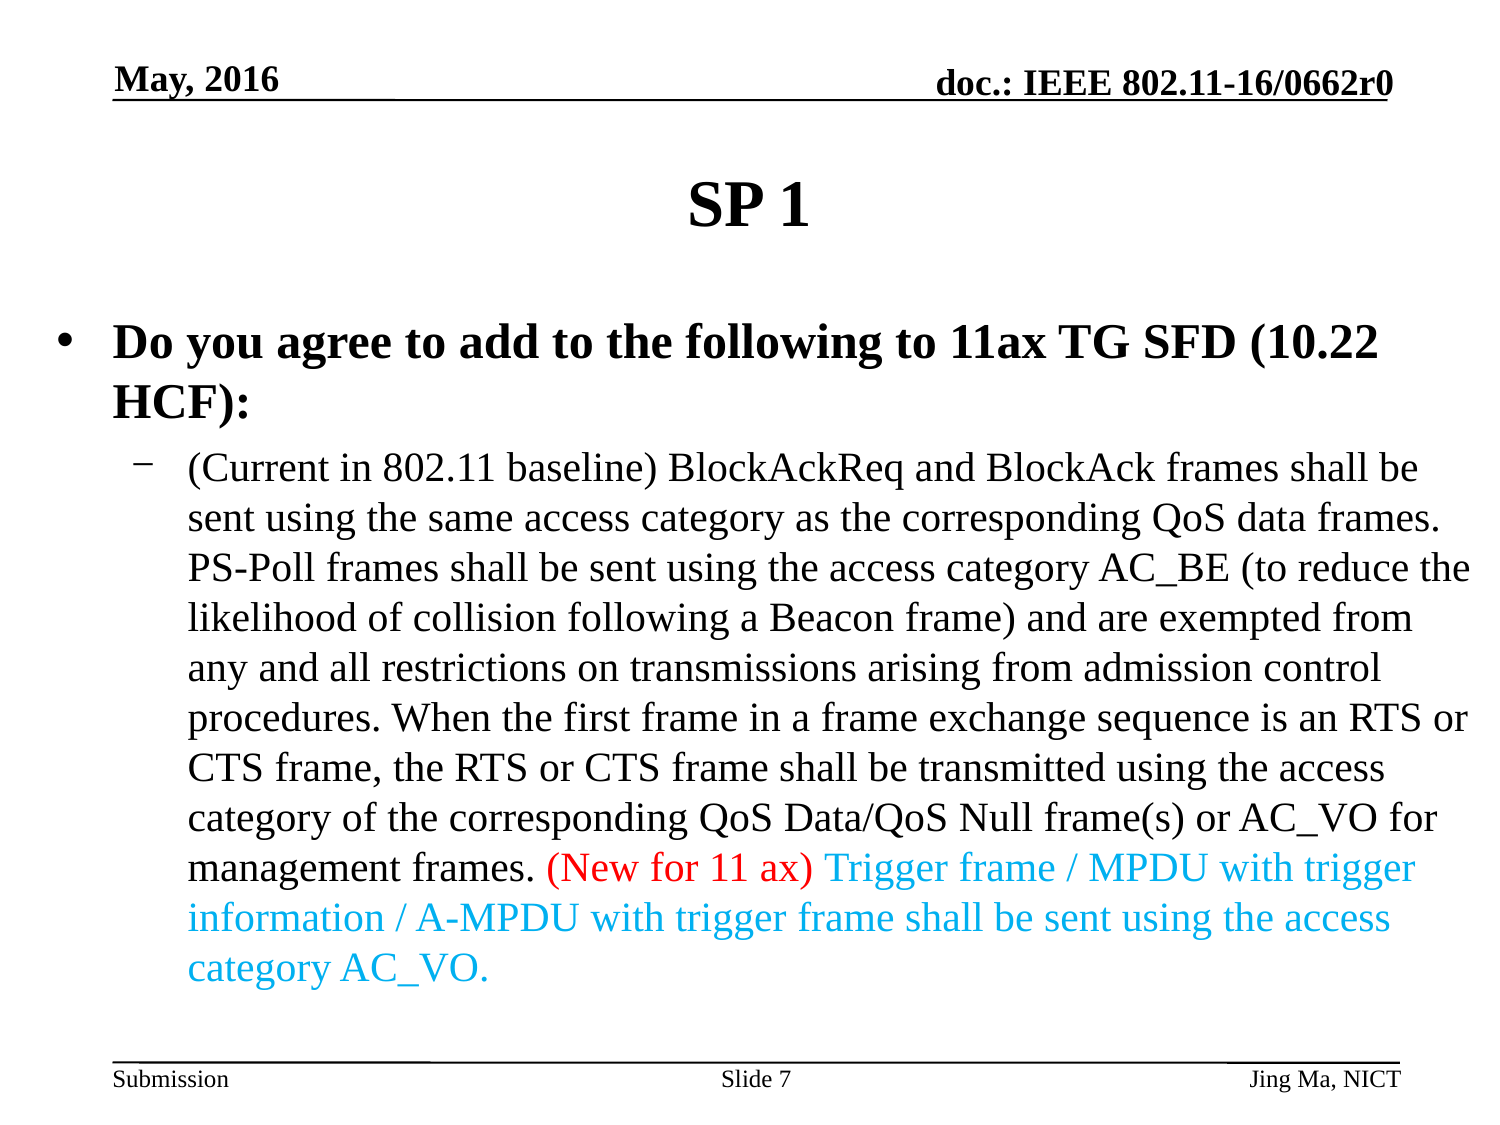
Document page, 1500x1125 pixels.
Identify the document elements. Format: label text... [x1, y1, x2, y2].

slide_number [114, 54, 493, 100]
footer Jing Ma, NICT [1081, 1061, 1402, 1093]
slide_number Slide 7 [712, 1061, 800, 1123]
title SP 1 [112, 112, 1388, 288]
list Do you agree to add to the following to 11ax TG SFD (10.22 HCF): (Current in 802.11 baseline) BlockAckReq and BlockAck frames shall be sent using the same access category as the corresponding QoS data frames. PS-Poll frames shall be sent using the access category AC_BE (to reduce the likelihood of collision following a Beacon frame) and are exempted from any and all restrictions on transmissions arising from admission control procedures. When the first frame in a frame exchange sequence is an RTS or CTS frame, the RTS or CTS frame shall be transmitted using the access category of the corresponding QoS Data/QoS Null frame(s) or AC_VO for management frames. (New for 11 ax) Trigger frame / MPDU with trigger information / A-MPDU with trigger frame shall be sent using the access category AC_VO. [41, 301, 1500, 941]
